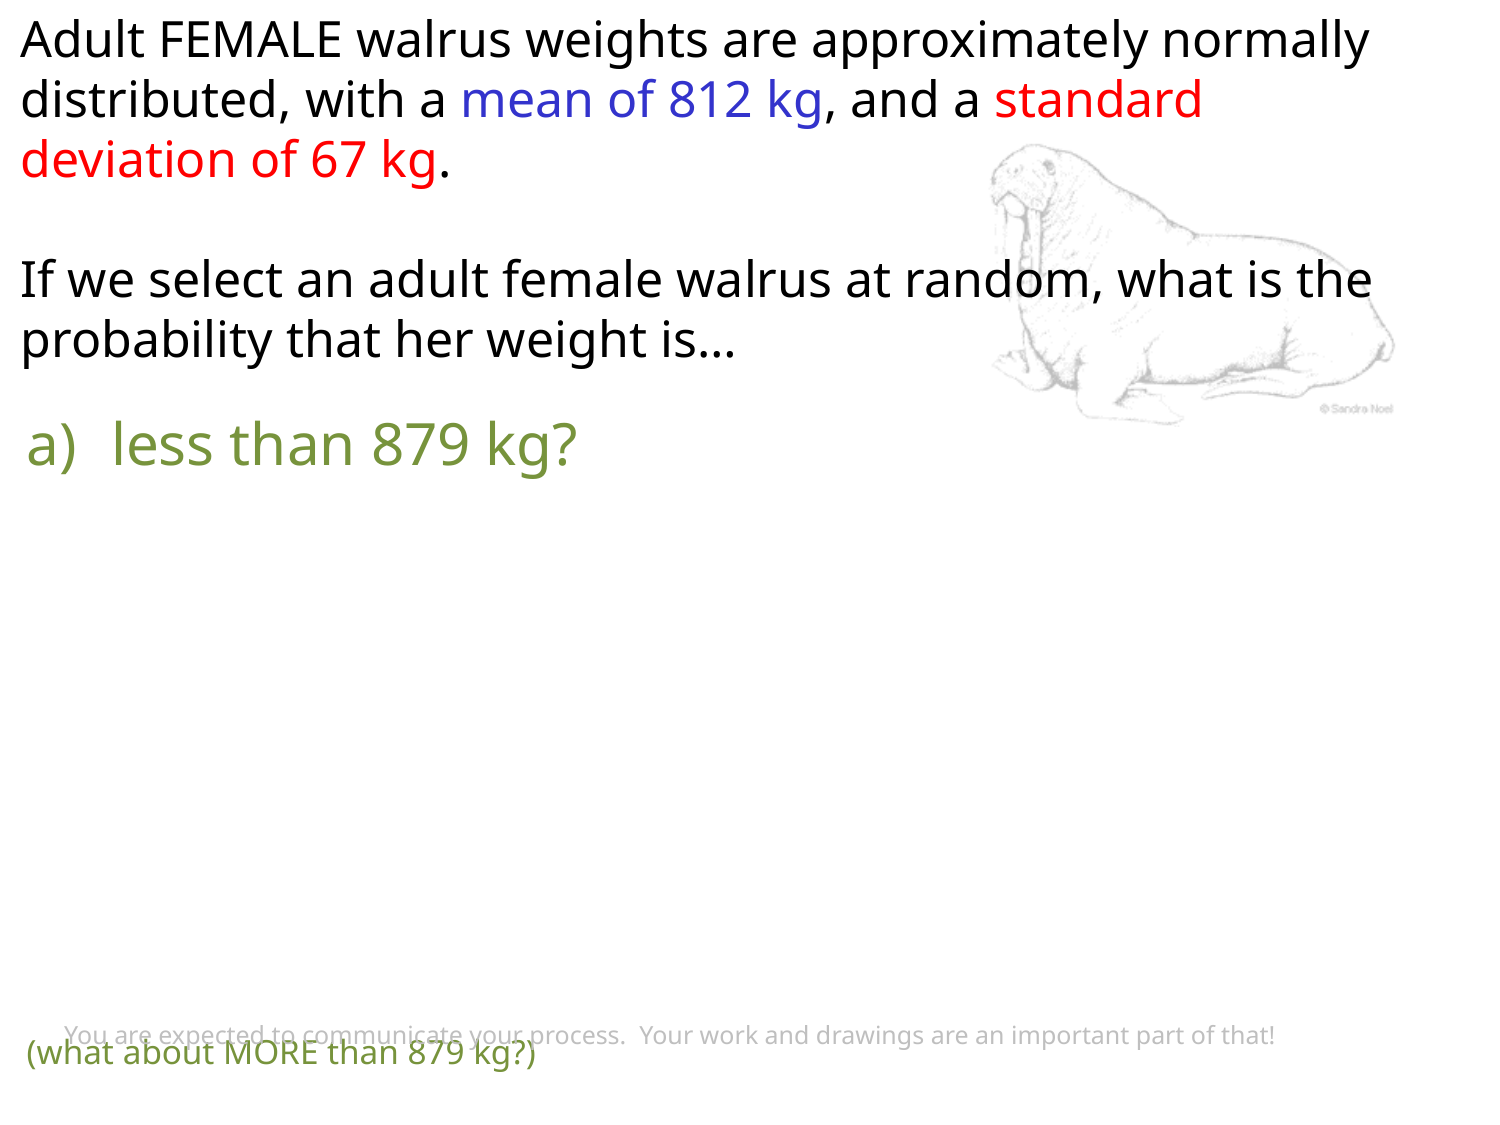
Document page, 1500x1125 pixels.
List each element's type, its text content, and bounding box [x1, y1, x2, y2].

text_box Adult FEMALE walrus weights are approximately normally distributed, with a mean of 812 kg, and a standard deviation of 67 kg. If we select an adult female walrus at random, what is the probability that her weight is… [5, 0, 1400, 435]
picture [970, 138, 1401, 427]
text_box You are expected to communicate your process. Your work and drawings are an important part of that! [49, 1012, 1293, 1058]
text_box less than 879 kg? (what about MORE than 879 kg?) [11, 399, 1050, 1113]
